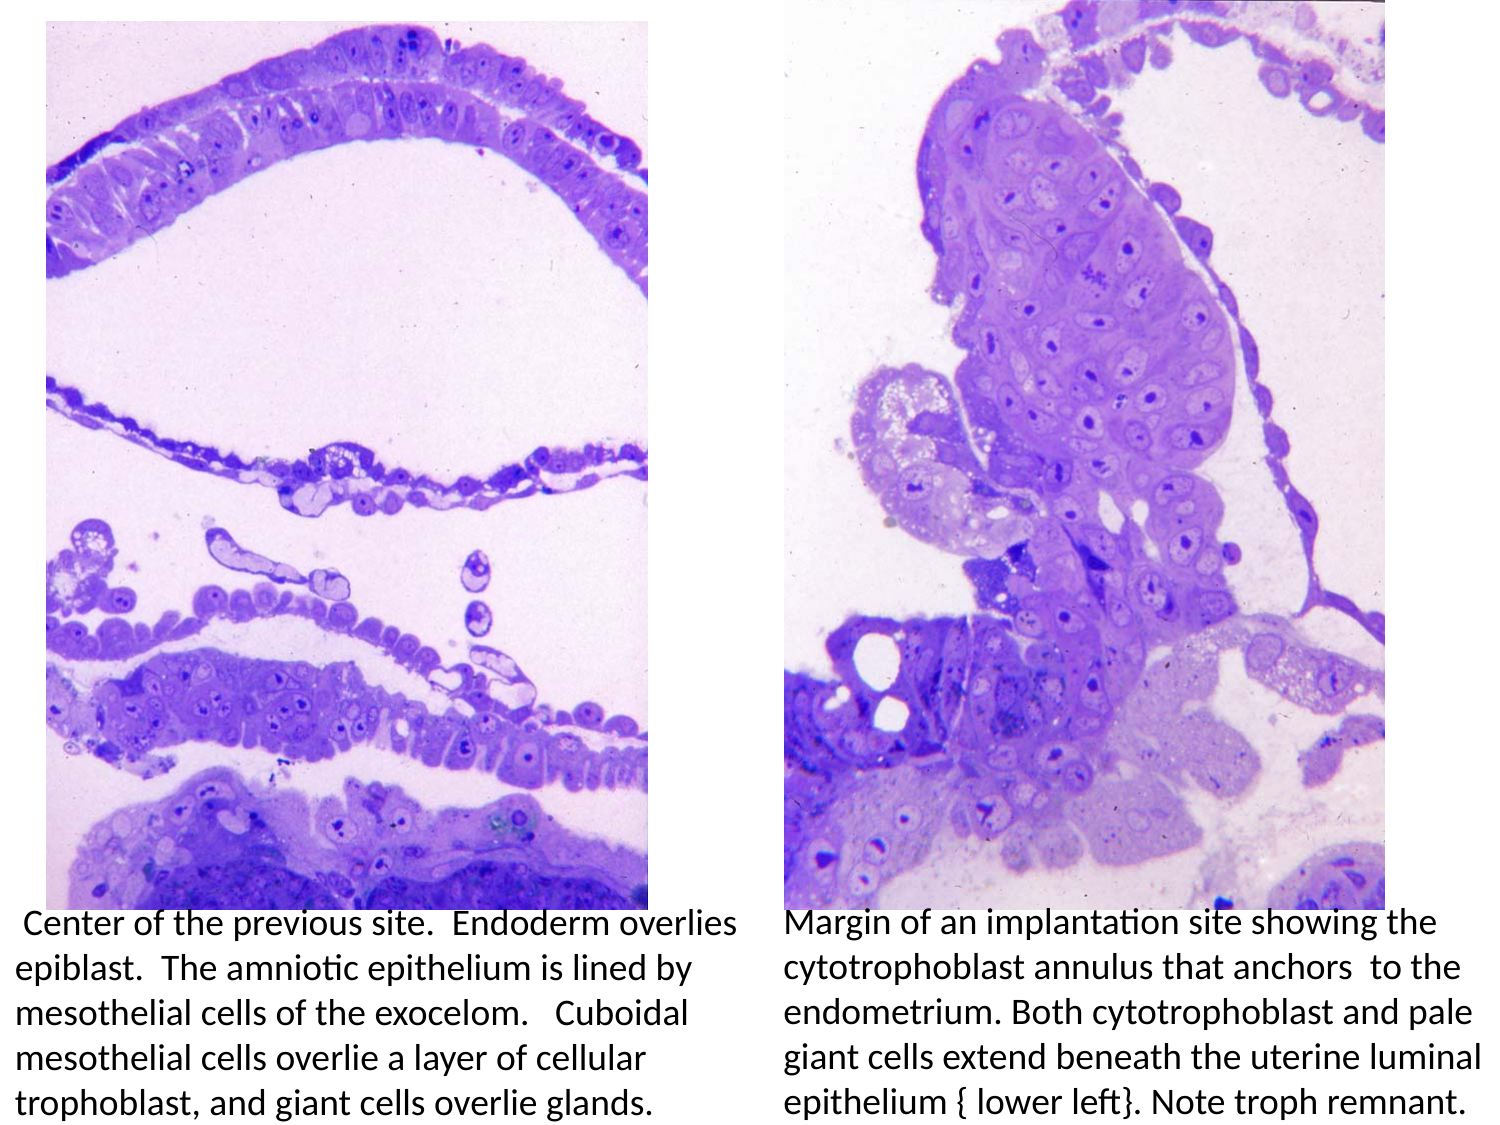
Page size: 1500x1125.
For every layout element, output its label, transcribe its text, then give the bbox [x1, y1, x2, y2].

text_box Center of the previous site. Endoderm overlies epiblast. The amniotic epithelium is lined by mesothelial cells of the exocelom. Cuboidal mesothelial cells overlie a layer of cellular trophoblast, and giant cells overlie glands. [0, 890, 768, 1125]
picture [46, 21, 648, 911]
picture [784, 0, 1385, 911]
text_box Margin of an implantation site showing the cytotrophoblast annulus that anchors to the endometrium. Both cytotrophoblast and pale giant cells extend beneath the uterine luminal epithelium { lower left}. Note troph remnant. [768, 889, 1500, 1125]
